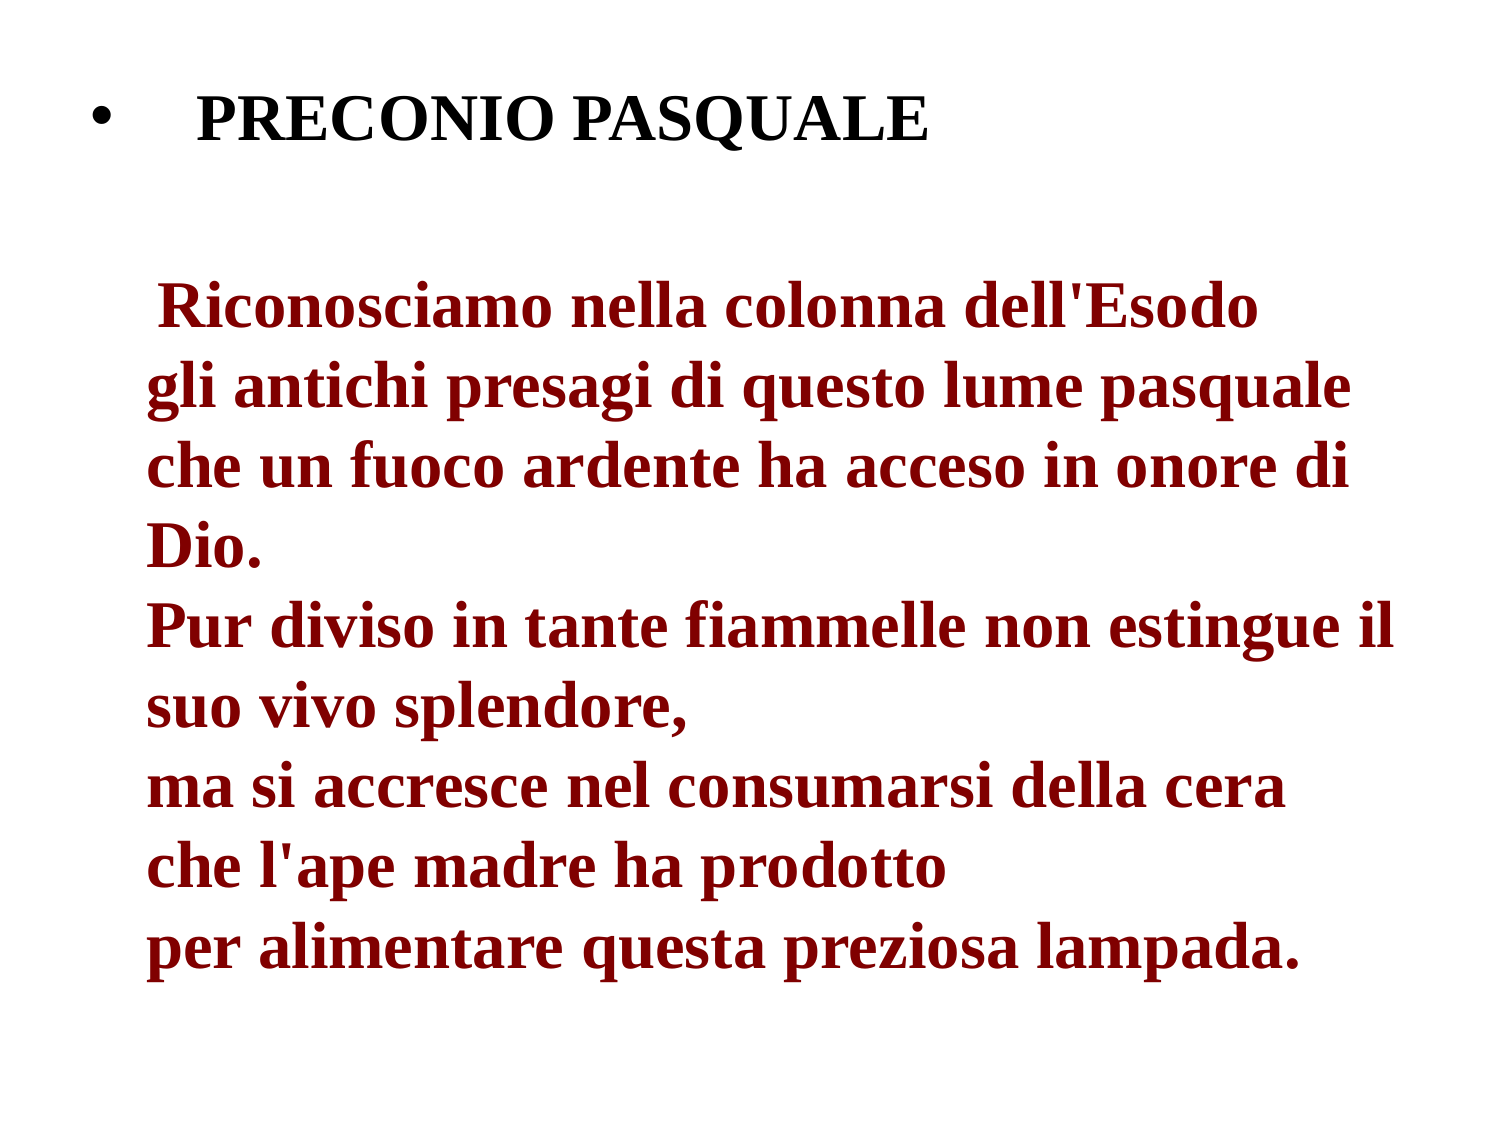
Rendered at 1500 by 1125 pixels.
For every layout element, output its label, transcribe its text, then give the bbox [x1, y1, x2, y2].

list PRECONIO PASQUALE Riconosciamo nella colonna dell'Esodo gli antichi presagi di questo lume pasquale che un fuoco ardente ha acceso in onore di Dio. Pur diviso in tante fiammelle non estingue il suo vivo splendore, ma si accresce nel consumarsi della cera che l'ape madre ha prodotto per alimentare questa preziosa lampada. [75, 66, 1425, 1071]
